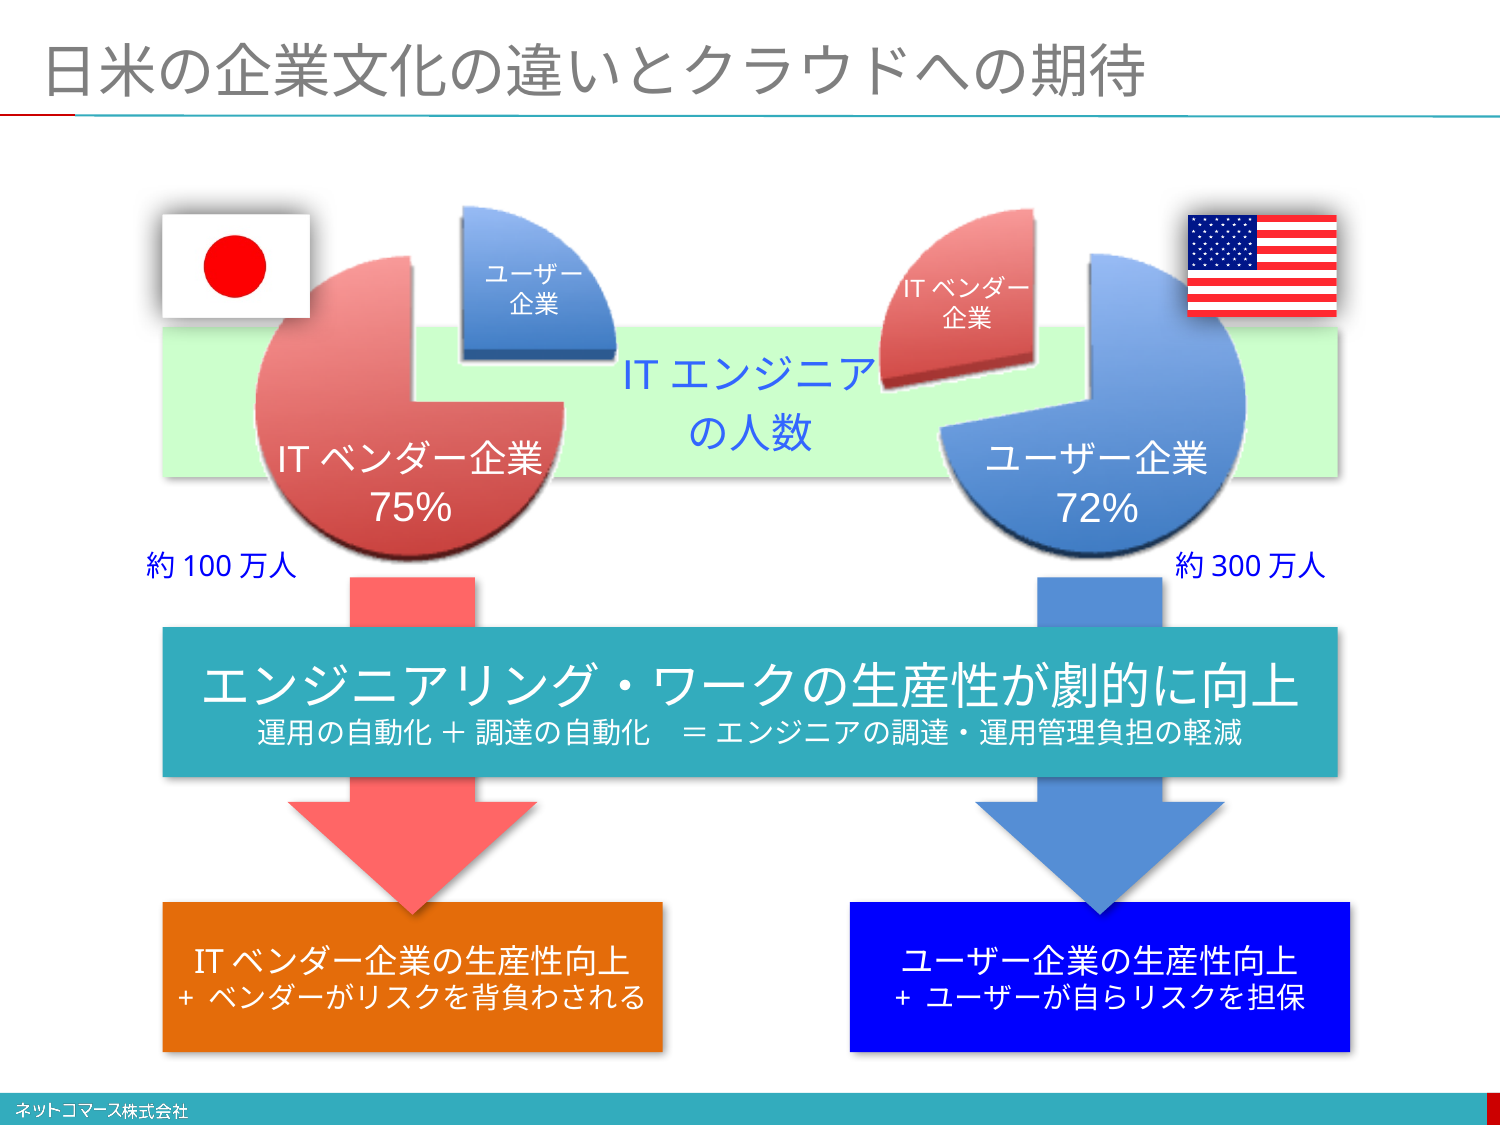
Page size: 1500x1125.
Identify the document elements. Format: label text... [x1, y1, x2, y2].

picture [16, 1101, 188, 1120]
text_box IPA人材白書・2012／日経SYSTEMS 2012/8を参考に作成 [774, 84, 1500, 125]
text_box ITベンダー企業の生産性向上 + ベンダーがリスクを背負わされる [160, 900, 665, 1054]
text_box ユーザー企業の生産性向上 + ユーザーが自らリスクを担保 [848, 900, 1352, 1054]
picture [62, 164, 1438, 615]
title 日米の企業文化の違いとクラウドへの期待 [24, 24, 1500, 113]
text_box エンジニアリング・ワークの生産性が劇的に向上 運用の自動化 ＋ 調達の自動化 ＝ エンジニアの調達・運用管理負担の軽減 [160, 625, 1340, 779]
text_box [285, 790, 540, 917]
text_box [973, 790, 1227, 917]
